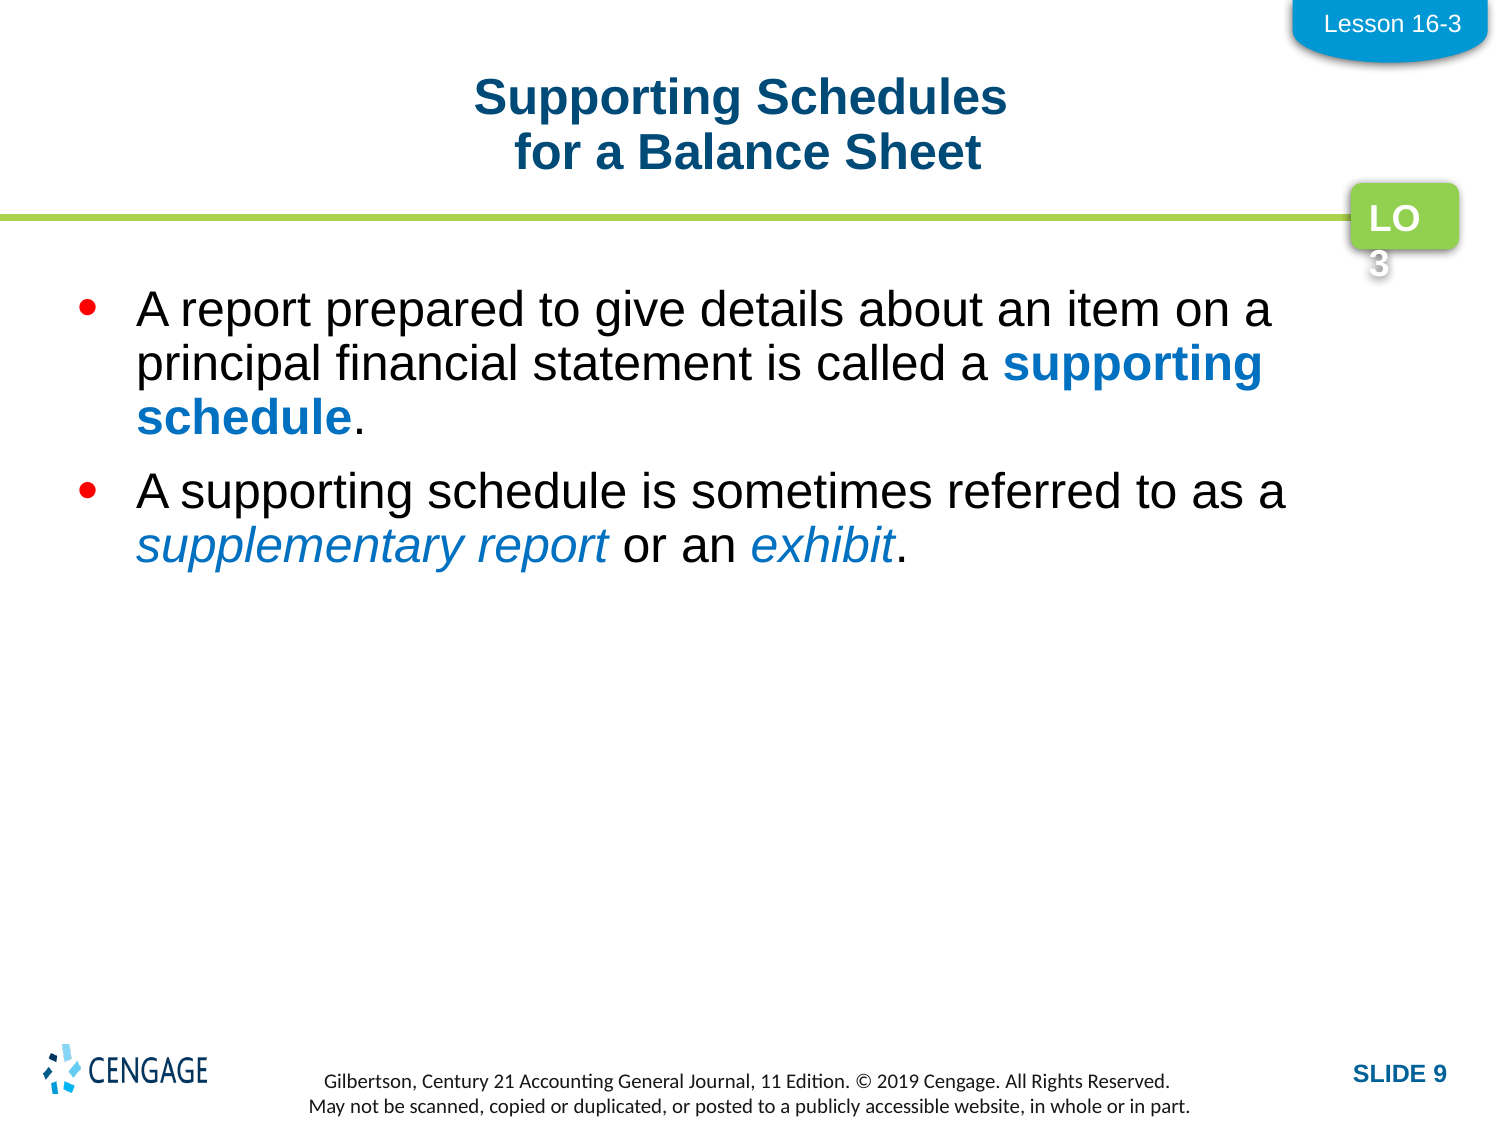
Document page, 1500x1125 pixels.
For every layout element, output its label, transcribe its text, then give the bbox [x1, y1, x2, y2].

text_box Lesson 16-3 [1309, 0, 1478, 45]
text_box LO3 [1350, 183, 1460, 250]
text_box [1292, 0, 1488, 63]
text_box SLIDE 9 [1162, 1049, 1463, 1095]
picture [43, 1044, 207, 1094]
title Supporting Schedules for a Balance Sheet [101, 71, 1395, 182]
list A report prepared to give details about an item on a principal financial statement is called a supporting schedule. A supporting schedule is sometimes referred to as a supplementary report or an exhibit. [77, 283, 1395, 650]
